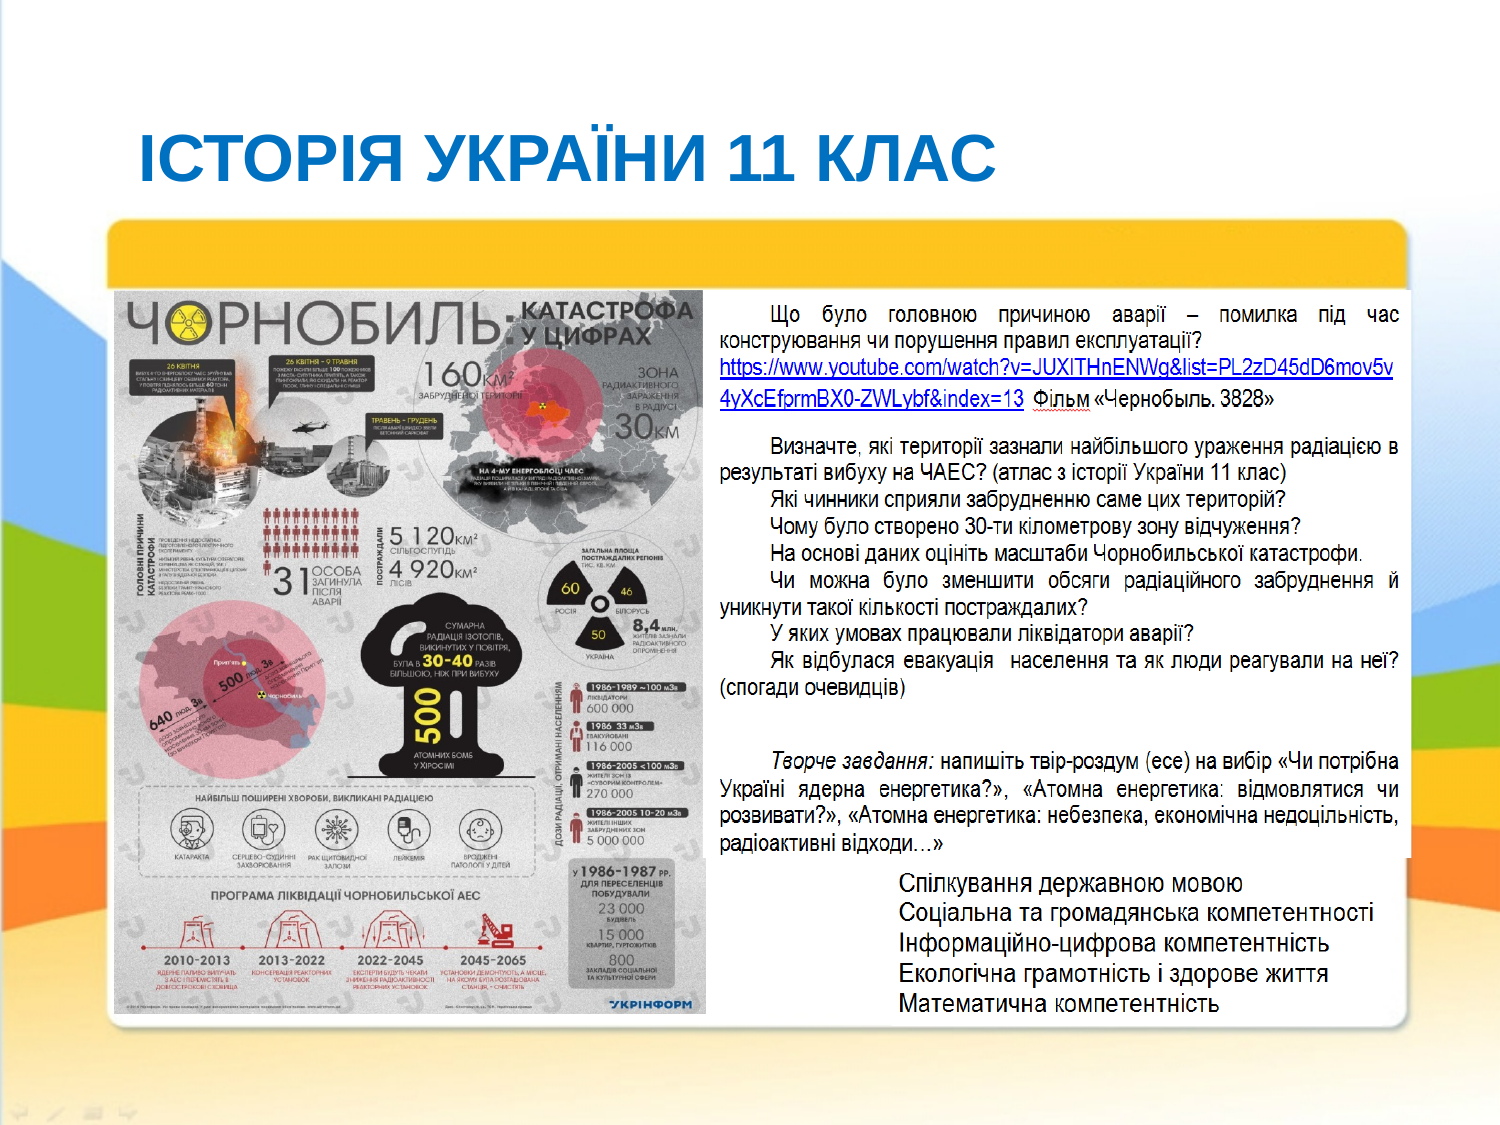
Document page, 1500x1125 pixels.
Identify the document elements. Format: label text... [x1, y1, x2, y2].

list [114, 290, 706, 1014]
picture [0, 0, 1500, 1125]
title ІСТОРІЯ УКРАЇНИ 11 КЛАС [123, 90, 1388, 220]
